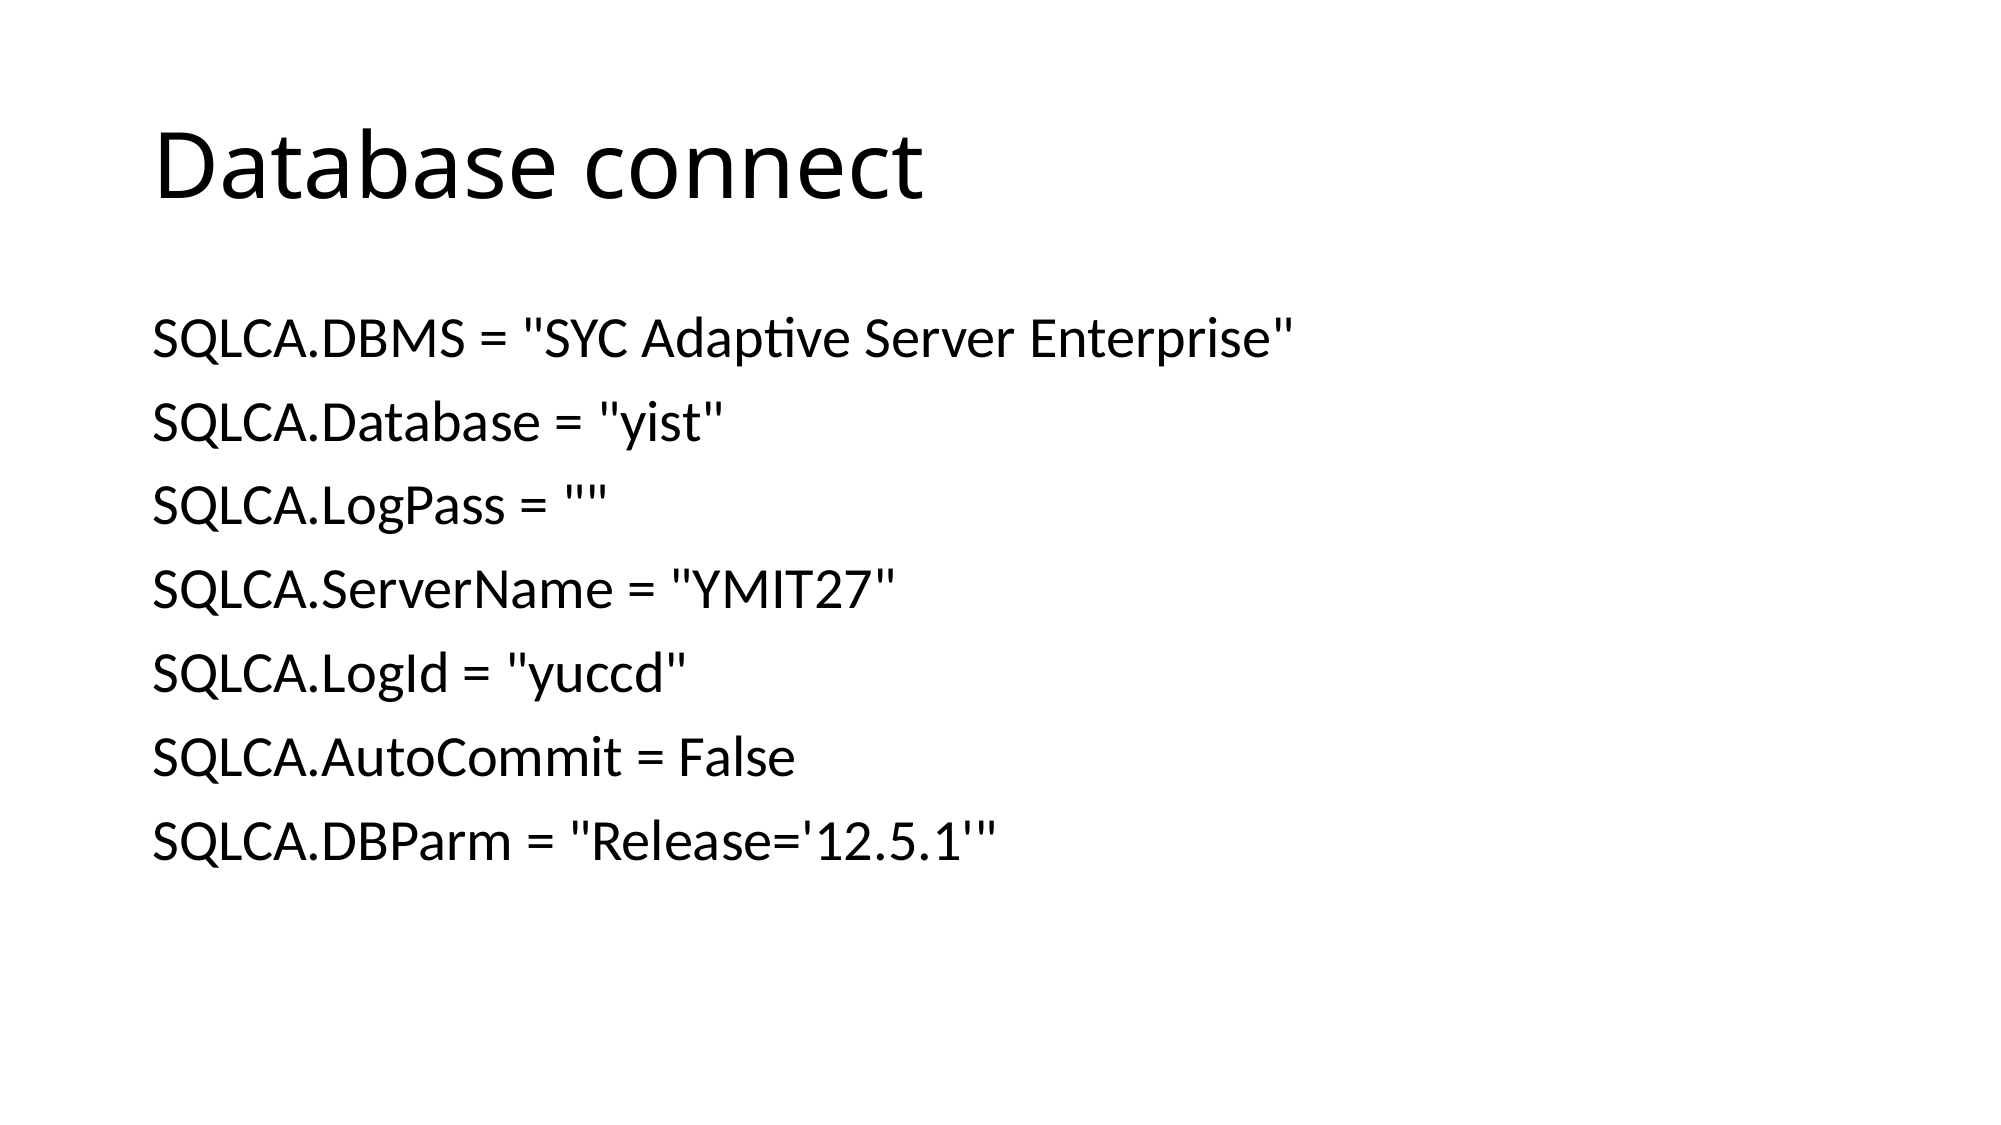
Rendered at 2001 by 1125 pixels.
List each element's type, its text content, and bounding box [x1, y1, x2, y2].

list SQLCA.DBMS = "SYC Adaptive Server Enterprise" SQLCA.Database = "yist" SQLCA.LogPass = "" SQLCA.ServerName = "YMIT27" SQLCA.LogId = "yuccd" SQLCA.AutoCommit = False SQLCA.DBParm = "Release='12.5.1'" [137, 299, 1863, 1014]
title Database connect [137, 59, 1863, 278]
